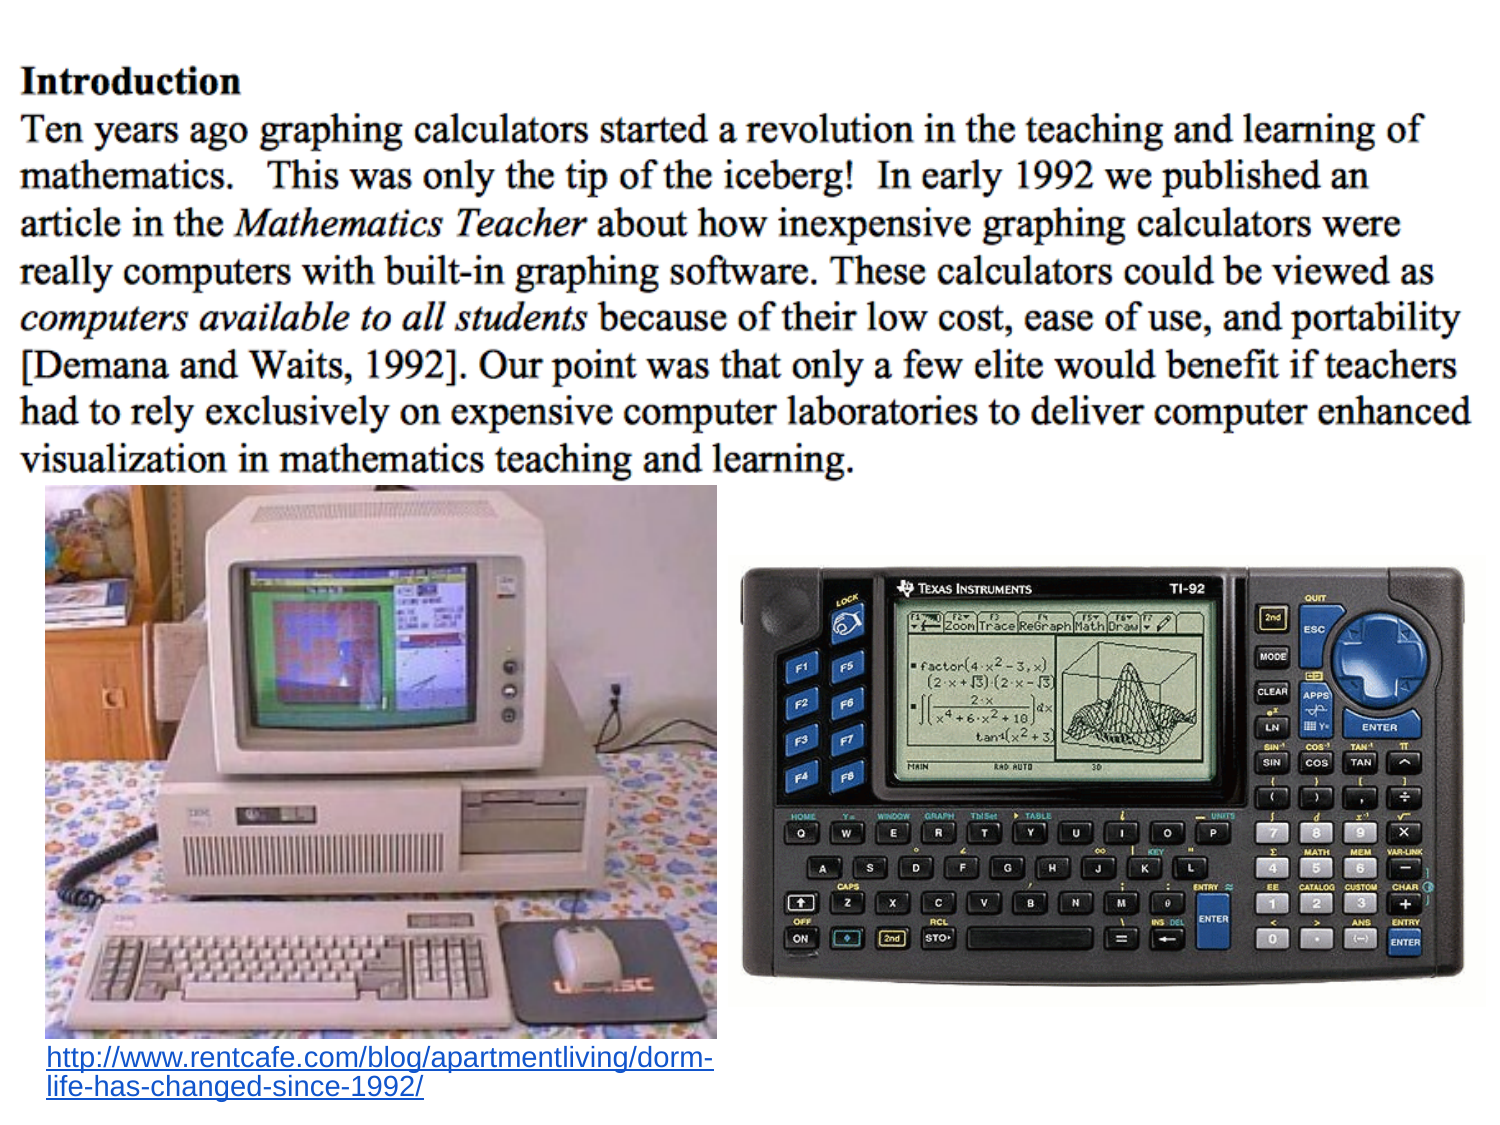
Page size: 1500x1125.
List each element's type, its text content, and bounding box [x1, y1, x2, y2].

picture [0, 41, 1500, 1039]
picture [727, 555, 1487, 1008]
text_box http://www.rentcafe.com/blog/apartmentliving/dorm-life-has-changed-since-1992/ [31, 1023, 731, 1102]
